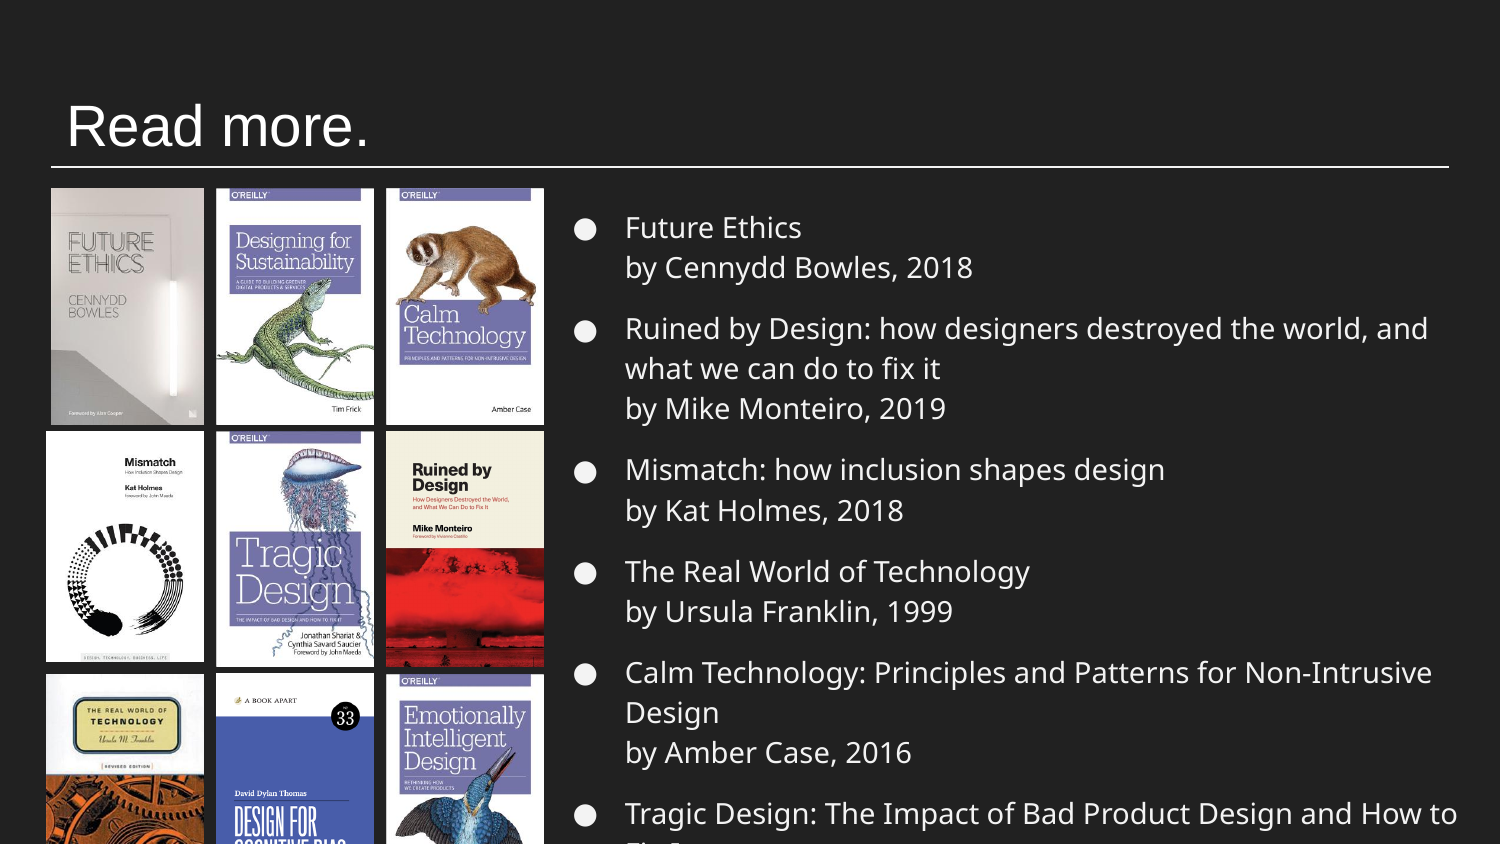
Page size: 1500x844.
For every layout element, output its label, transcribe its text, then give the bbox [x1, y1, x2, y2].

picture [46, 673, 205, 844]
text_box Future Ethics by Cennydd Bowles, 2018 Ruined by Design: how designers destroyed the world, and what we can do to fix it by Mike Monteiro, 2019 Mismatch: how inclusion shapes design by Kat Holmes, 2018 The Real World of Technology by Ursula Franklin, 1999 Calm Technology: Principles and Patterns for Non-Intrusive Design by Amber Case, 2016 Tragic Design: The Impact of Bad Product Design and How to Fix It by Jonathan Shariat and Cynthia Savard Saucier, 2017 [544, 188, 1488, 806]
picture [216, 188, 374, 425]
picture [385, 431, 544, 667]
picture [216, 431, 374, 667]
picture [50, 188, 204, 425]
title Read more. [51, 72, 1449, 166]
picture [46, 431, 205, 662]
picture [385, 673, 544, 844]
picture [385, 188, 544, 425]
picture [216, 673, 374, 844]
